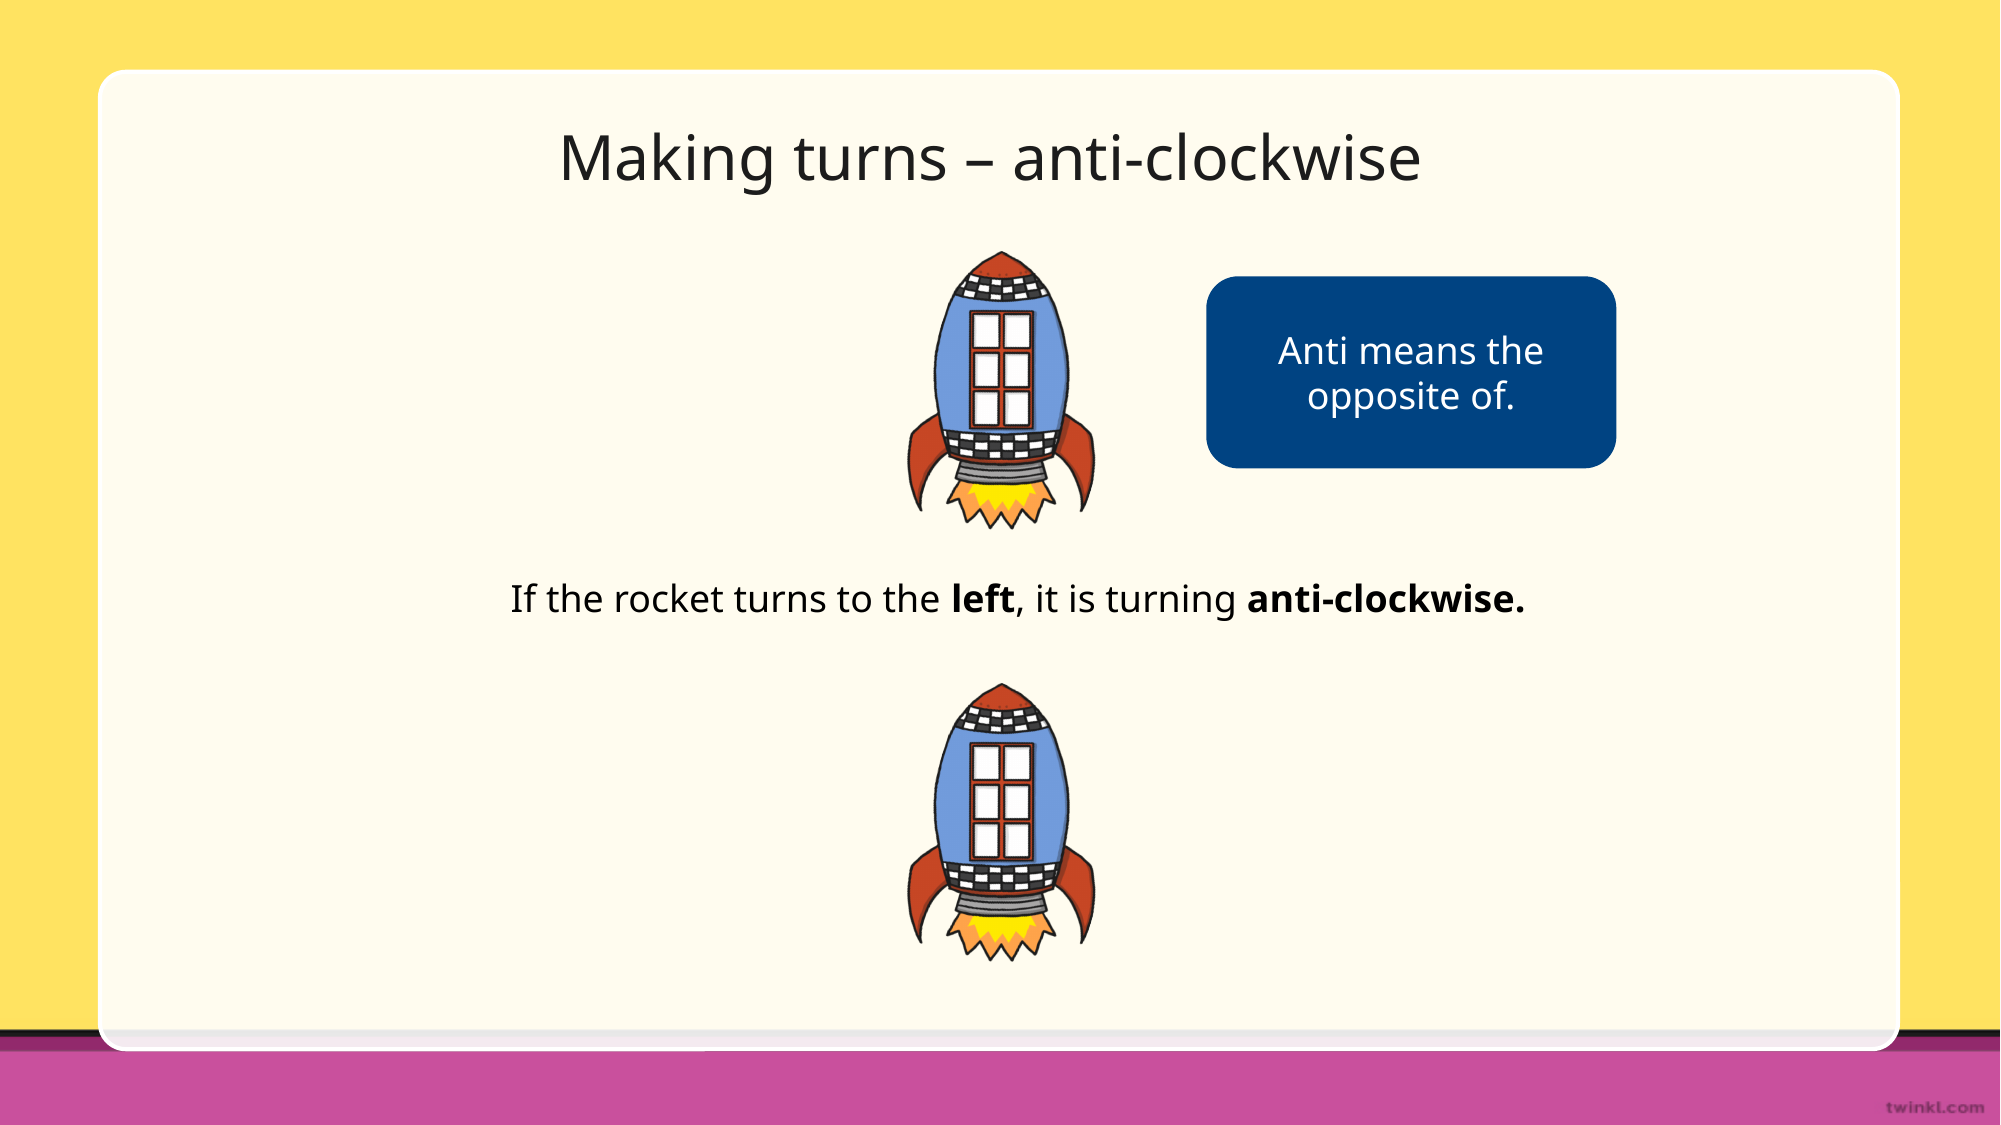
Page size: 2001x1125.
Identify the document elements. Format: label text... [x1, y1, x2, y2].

text_box Making turns – anti-clockwise [324, 78, 1674, 242]
picture [0, 0, 2000, 1125]
text_box If the rocket turns to the left, it is turning anti-clockwise. [403, 567, 1634, 628]
text_box Anti means the opposite of. [1204, 274, 1618, 470]
